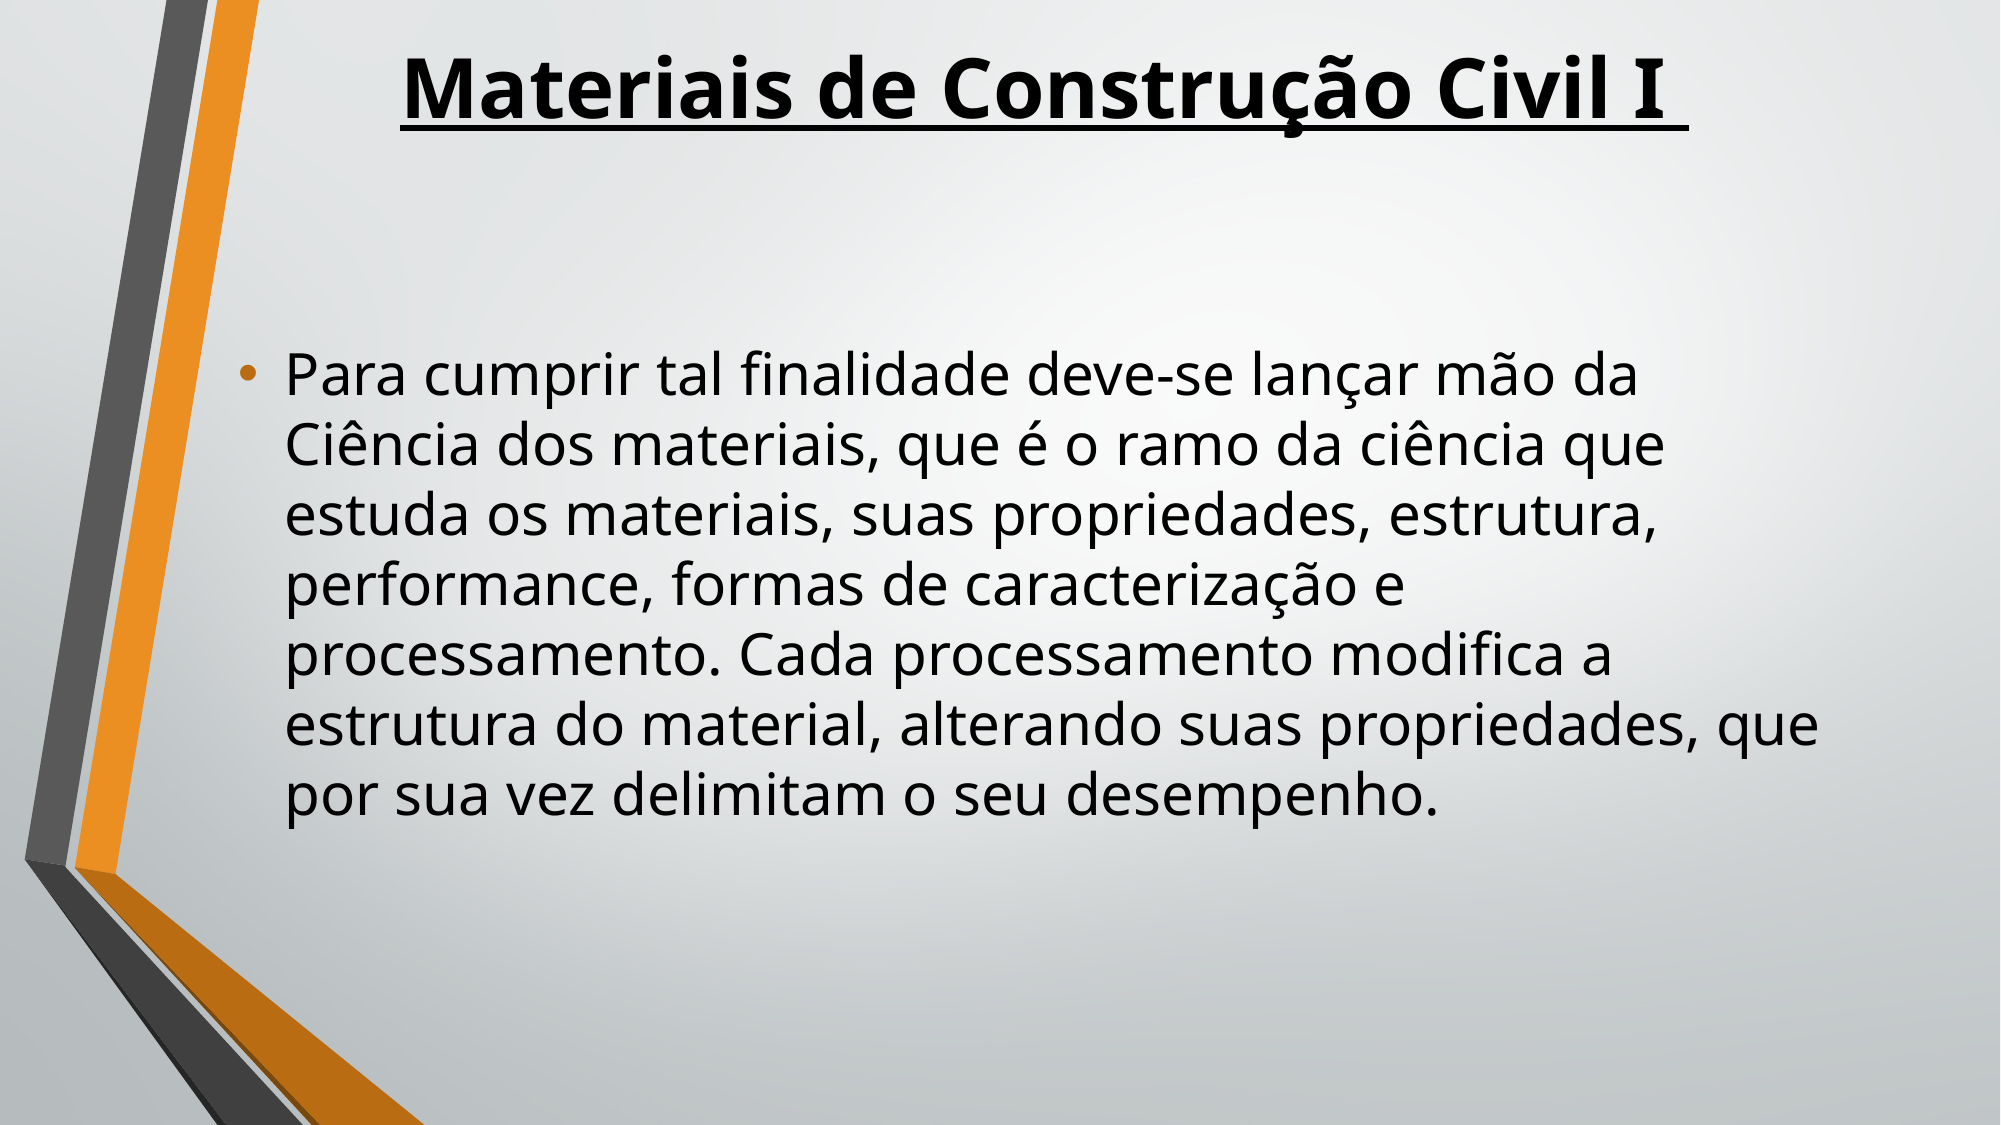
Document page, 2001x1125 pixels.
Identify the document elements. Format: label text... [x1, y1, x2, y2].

list Para cumprir tal finalidade deve-se lançar mão da Ciência dos materiais, que é o ramo da ciência que estuda os materiais, suas propriedades, estrutura, performance, formas de caracterização e processamento. Cada processamento modifica a estrutura do material, alterando suas propriedades, que por sua vez delimitam o seu desempenho. [222, 254, 1867, 993]
title Materiais de Construção Civil I [222, 0, 1867, 254]
